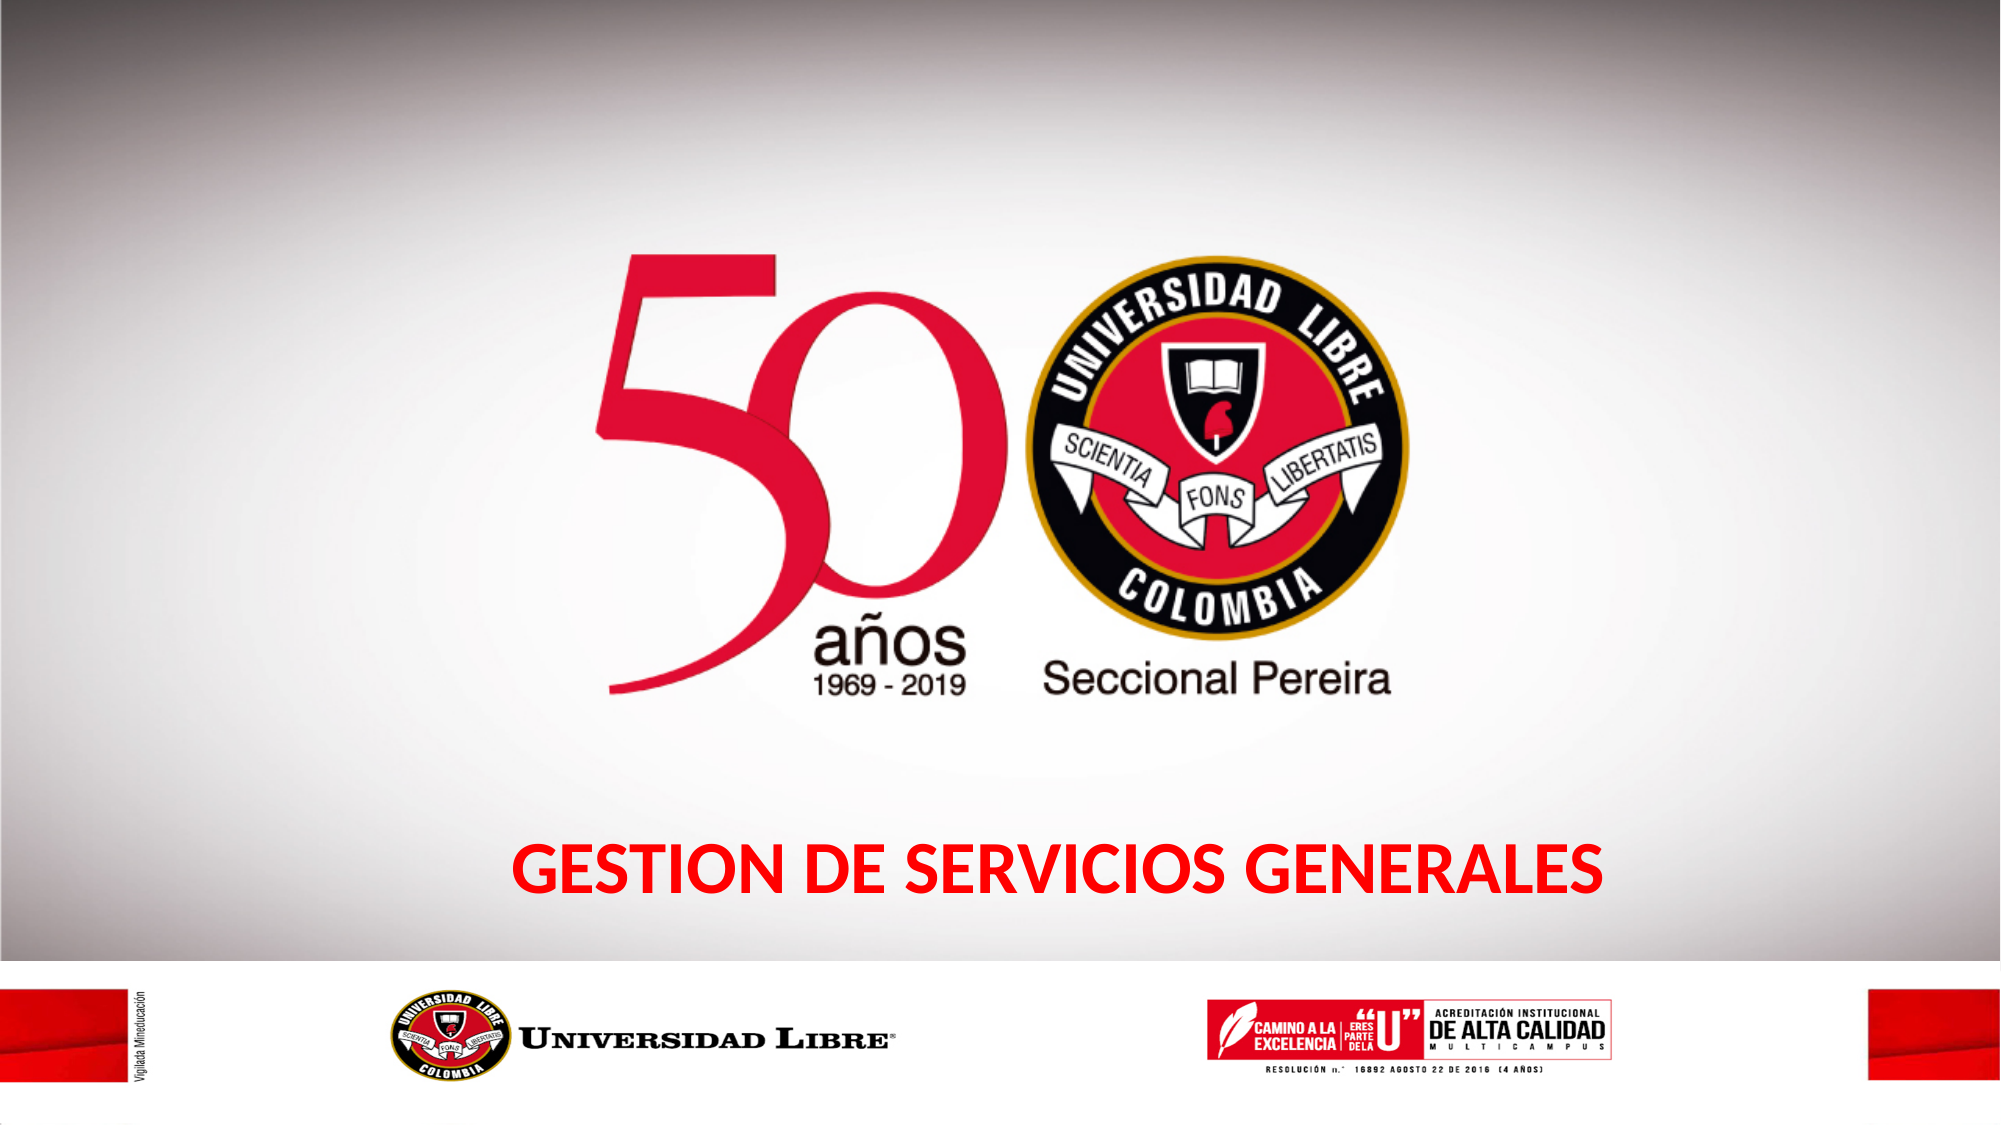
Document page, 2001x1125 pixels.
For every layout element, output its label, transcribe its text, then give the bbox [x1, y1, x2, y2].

text_box GESTION DE SERVICIOS GENERALES [462, 811, 1655, 916]
picture [0, 0, 2001, 1125]
